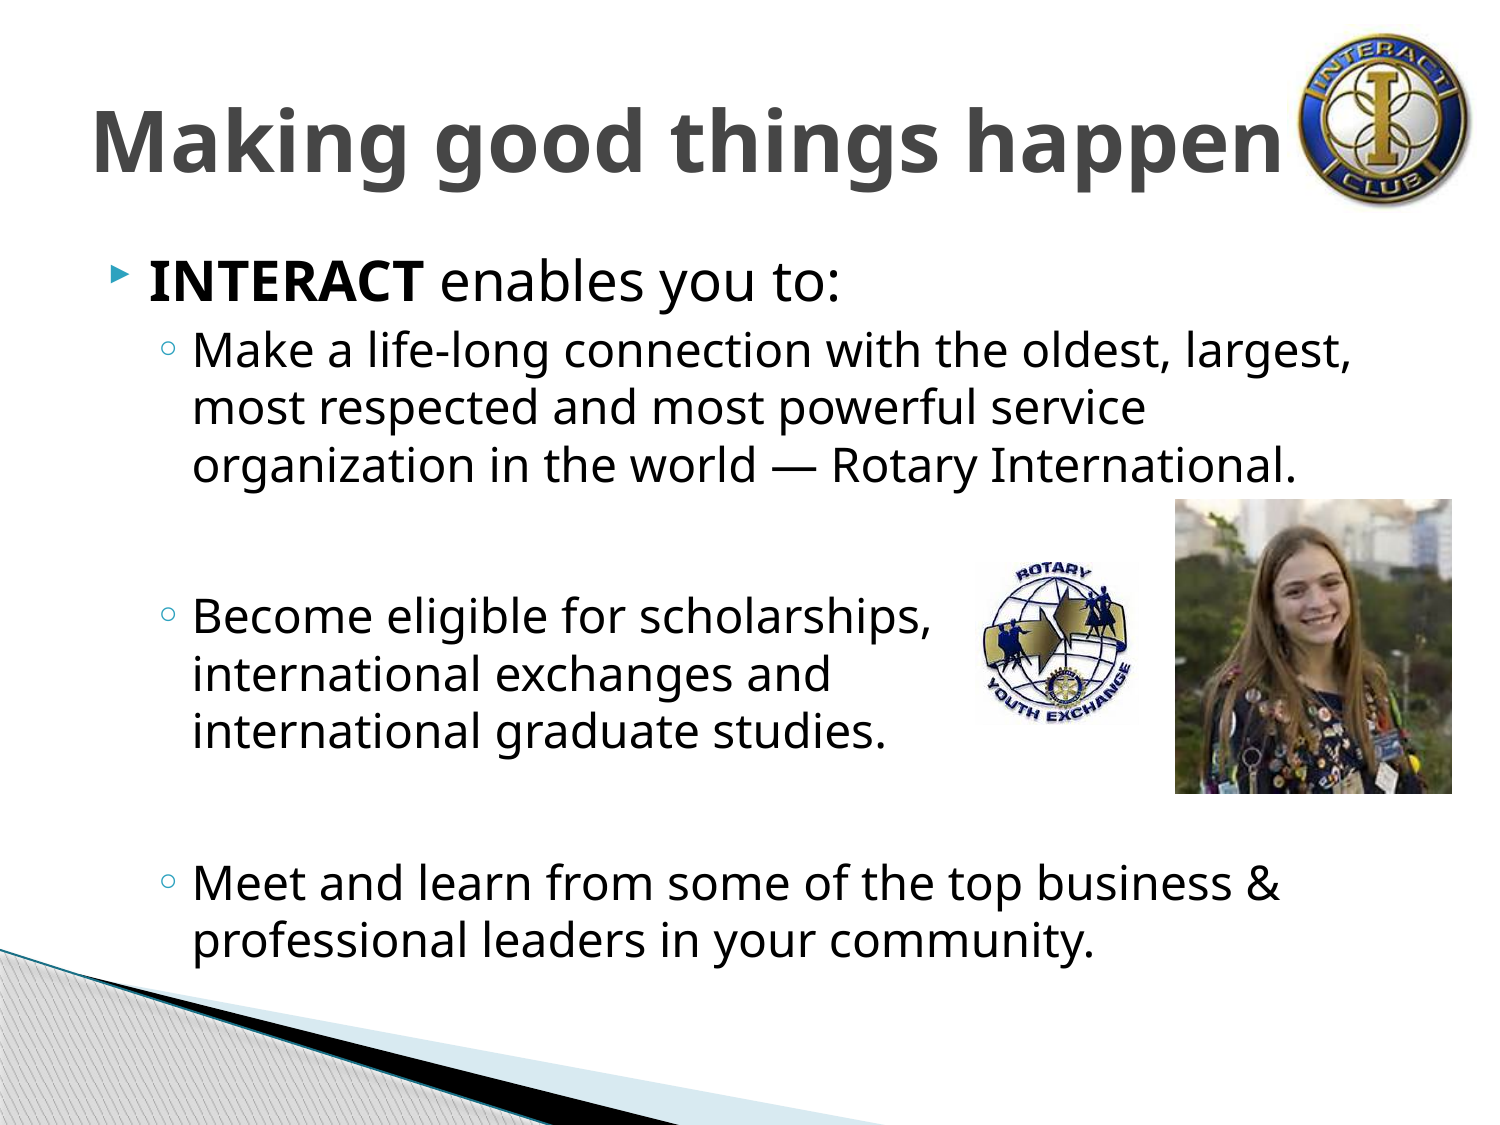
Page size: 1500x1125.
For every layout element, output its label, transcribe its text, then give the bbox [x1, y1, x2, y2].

picture [974, 562, 1139, 726]
title Making good things happen [75, 45, 1425, 233]
picture [1287, 24, 1477, 213]
picture [1174, 499, 1452, 794]
list INTERACT enables you to: Make a life-long connection with the oldest, largest, most respected and most powerful service organization in the world — Rotary International. Become eligible for scholarships, international exchanges and international graduate studies. Meet and learn from some of the top business & professional leaders in your community. [75, 237, 1425, 980]
